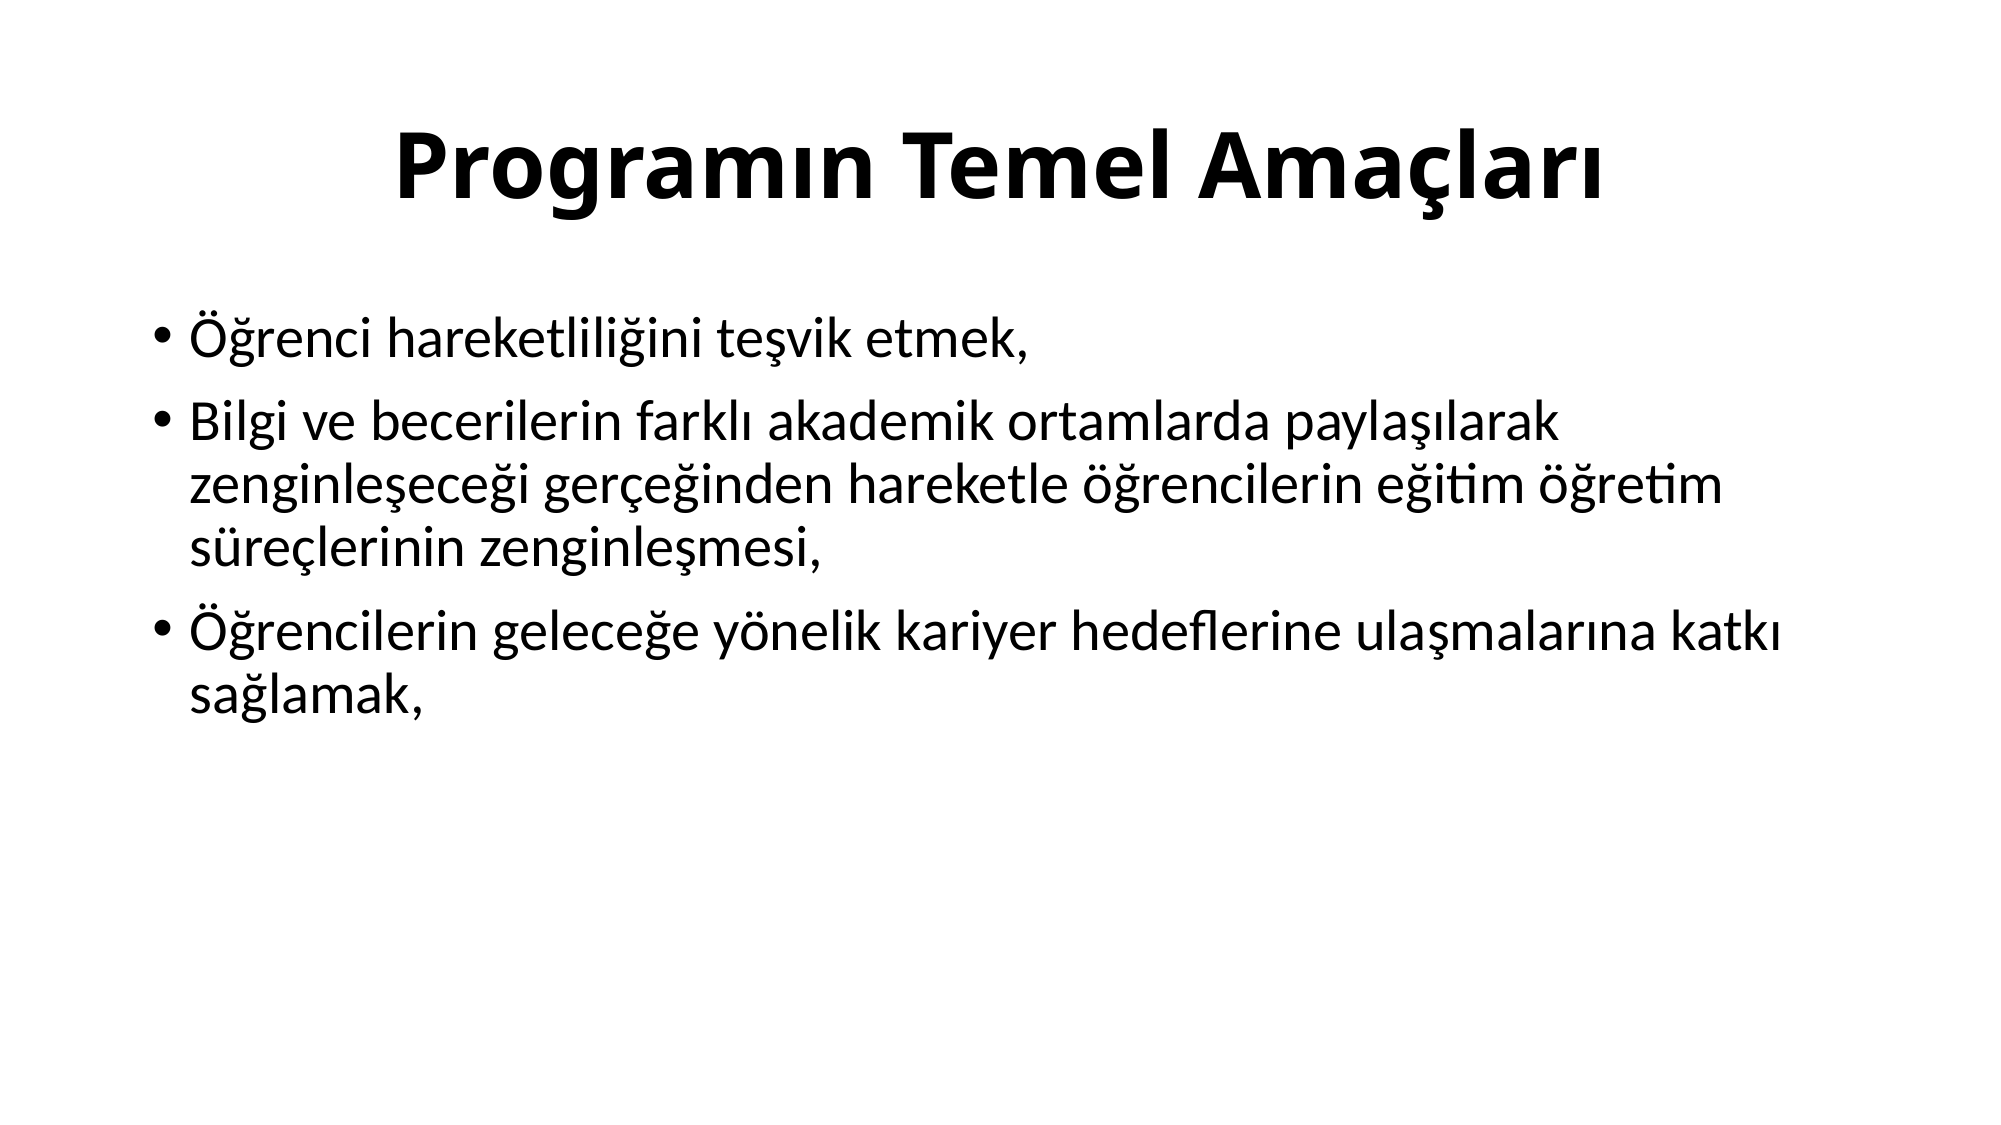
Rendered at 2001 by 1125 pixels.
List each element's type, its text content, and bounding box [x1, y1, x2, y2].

title Programın Temel Amaçları [137, 59, 1863, 278]
list Öğrenci hareketliliğini teşvik etmek, Bilgi ve becerilerin farklı akademik ortamlarda paylaşılarak zenginleşeceği gerçeğinden hareketle öğrencilerin eğitim öğretim süreçlerinin zenginleşmesi, Öğrencilerin geleceğe yönelik kariyer hedeflerine ulaşmalarına katkı sağlamak, [137, 299, 1863, 1014]
